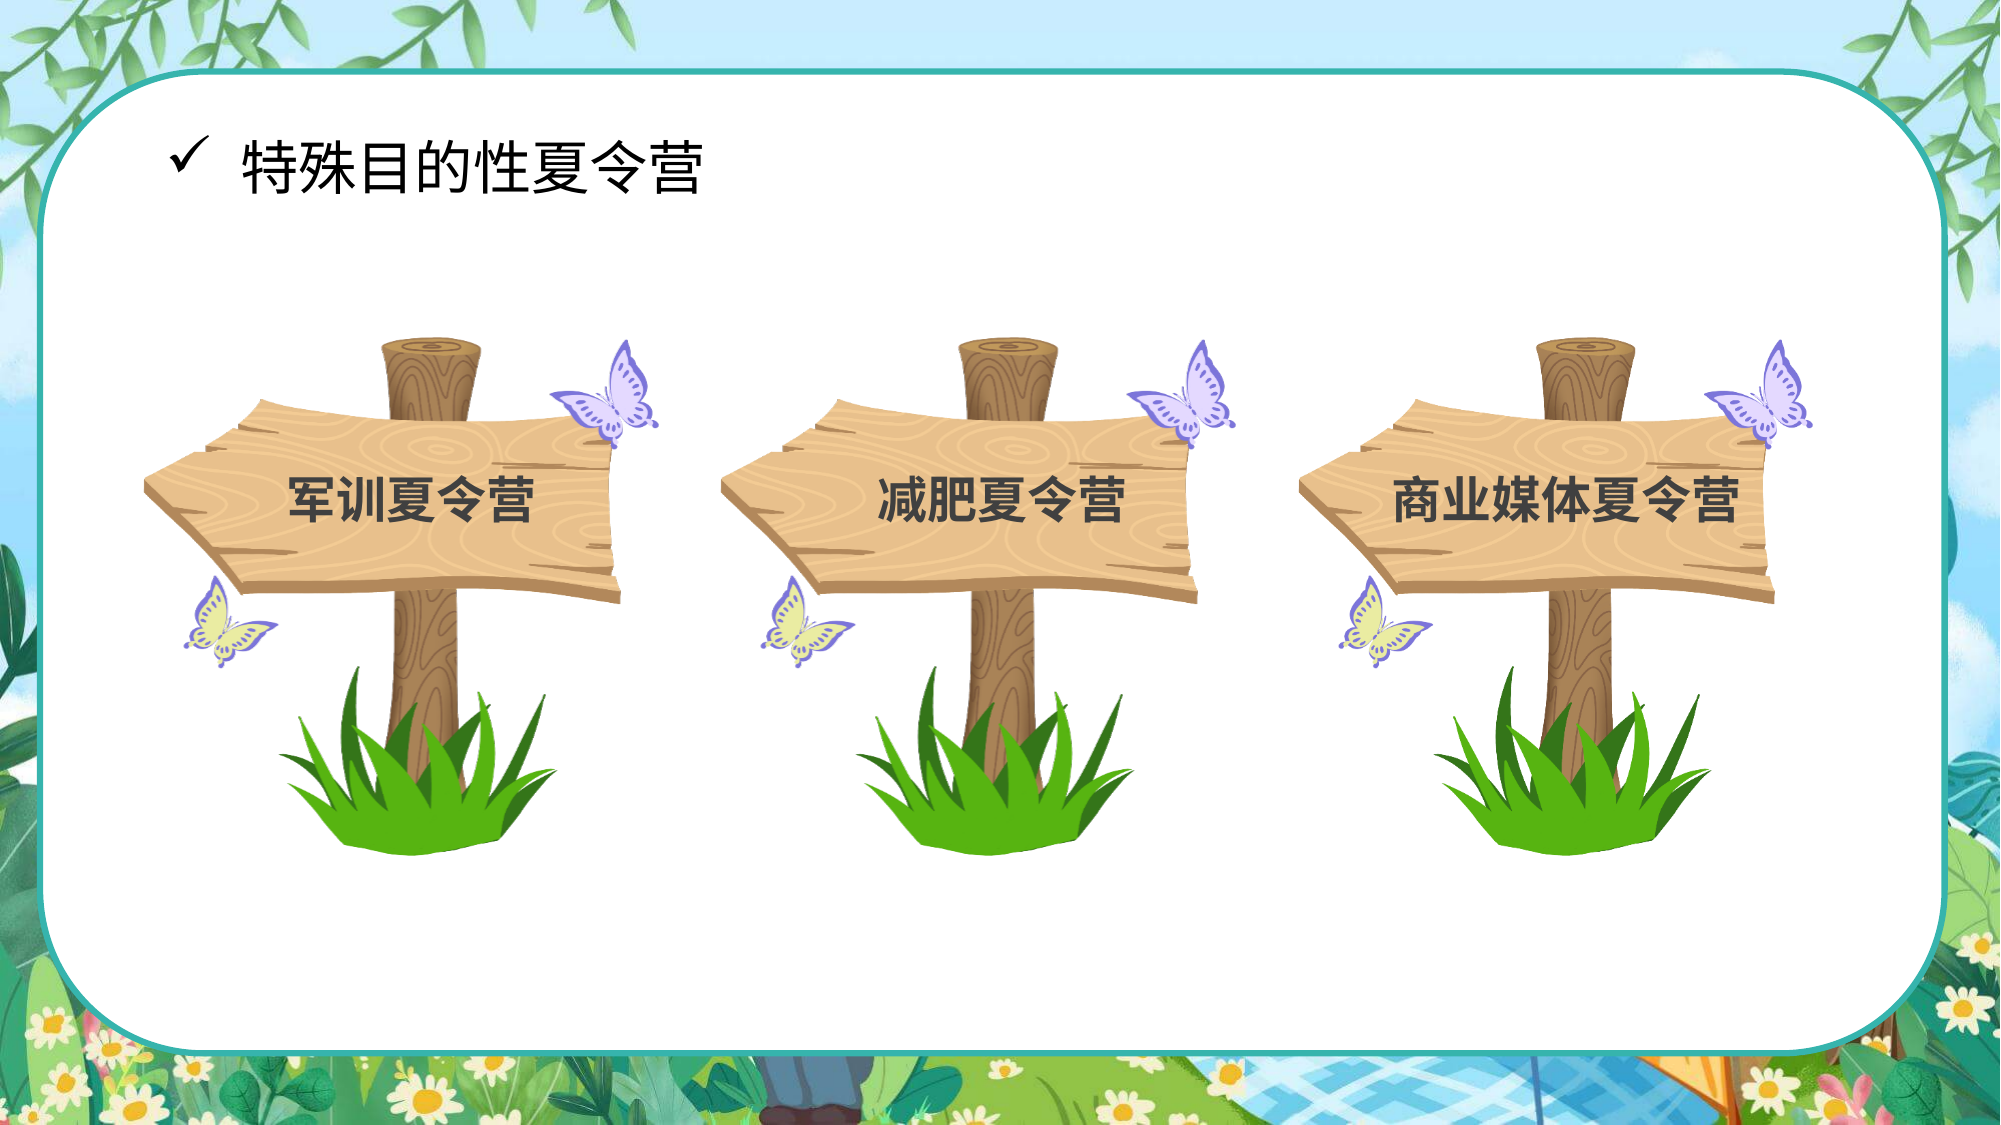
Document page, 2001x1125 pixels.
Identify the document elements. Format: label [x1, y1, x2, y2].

text_box [1234, 283, 1861, 892]
text_box [657, 283, 1234, 892]
picture [0, 0, 2000, 1125]
text_box [80, 283, 657, 892]
